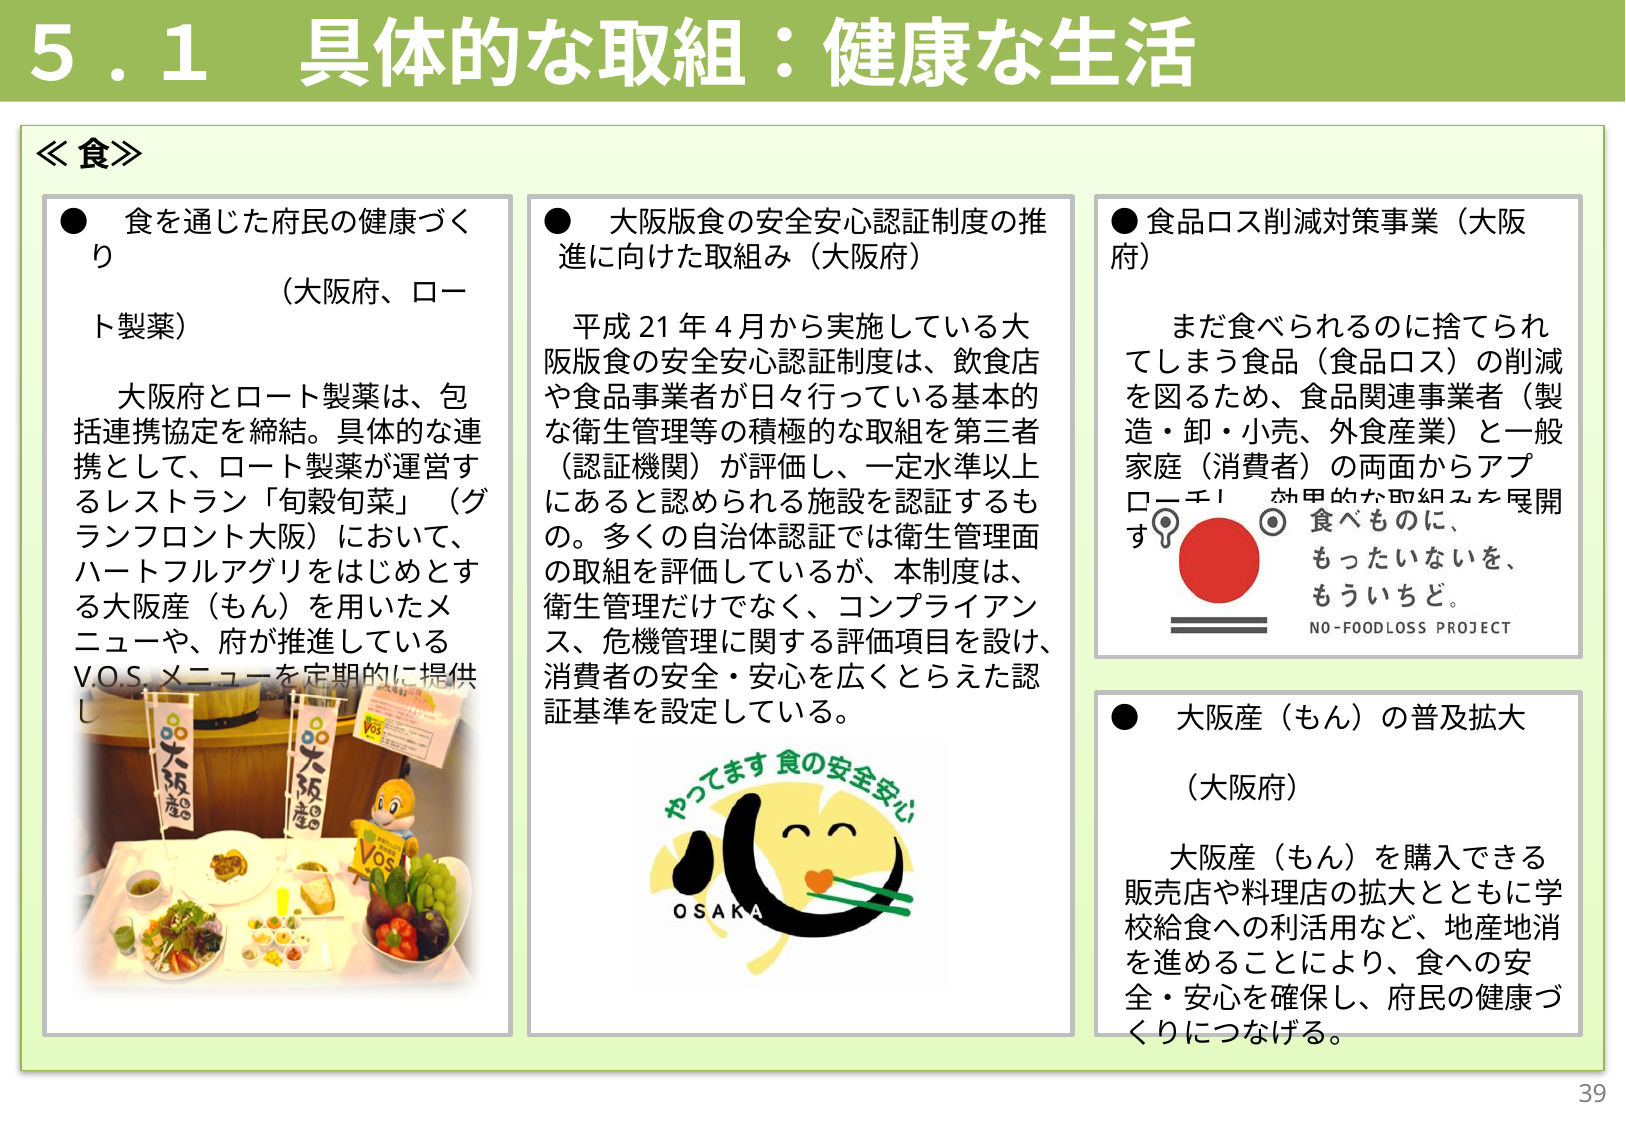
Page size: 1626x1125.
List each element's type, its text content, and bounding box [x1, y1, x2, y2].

slide_number 39 [1242, 1065, 1622, 1125]
text_box ● 大阪版食の安全安心認証制度の推進に向けた取組み（大阪府） 平成21年4月から実施している大阪版食の安全安心認証制度は、飲食店や食品事業者が日々行っている基本的な衛生管理等の積極的な取組を第三者（認証機関）が評価し、一定水準以上にあると認められる施設を認証するもの。多くの自治体認証では衛生管理面の取組を評価しているが、本制度は、衛生管理だけでなく、コンプライアンス、危機管理に関する評価項目を設け、消費者の安全・安心を広くとらえた認証基準を設定している。 [529, 196, 1073, 1035]
text_box ●食品ロス削減対策事業（大阪府） まだ食べられるのに捨てられてしまう食品（食品ロス）の削減を図るため、食品関連事業者（製造・卸・小売、外食産業）と一般家庭（消費者）の両面からアプローチし、効果的な取組みを展開する。 [1095, 196, 1581, 657]
picture [1146, 503, 1518, 637]
picture [634, 736, 947, 988]
picture [68, 662, 485, 1000]
title ５.１ 具体的な取組：健康な生活 [0, 0, 1625, 102]
text_box ≪食≫ [20, 125, 1605, 1071]
text_box ● 食を通じた府民の健康づくり （大阪府、ロート製薬） 大阪府とロート製薬は、包括連携協定を締結。具体的な連携として、ロート製薬が運営するレストラン「旬穀旬菜」 （グランフロント大阪）において、ハートフルアグリをはじめとする大阪産（もん）を用いたメニューや、府が推進しているV.O.S.メニューを定期的に提供している。 [44, 196, 511, 1035]
text_box ● 大阪産（もん）の普及拡大 （大阪府） 大阪産（もん）を購入できる販売店や料理店の拡大とともに学校給食への利活用など、地産地消を進めることにより、食への安全・安心を確保し、府民の健康づくりにつなげる。 [1095, 692, 1581, 1035]
